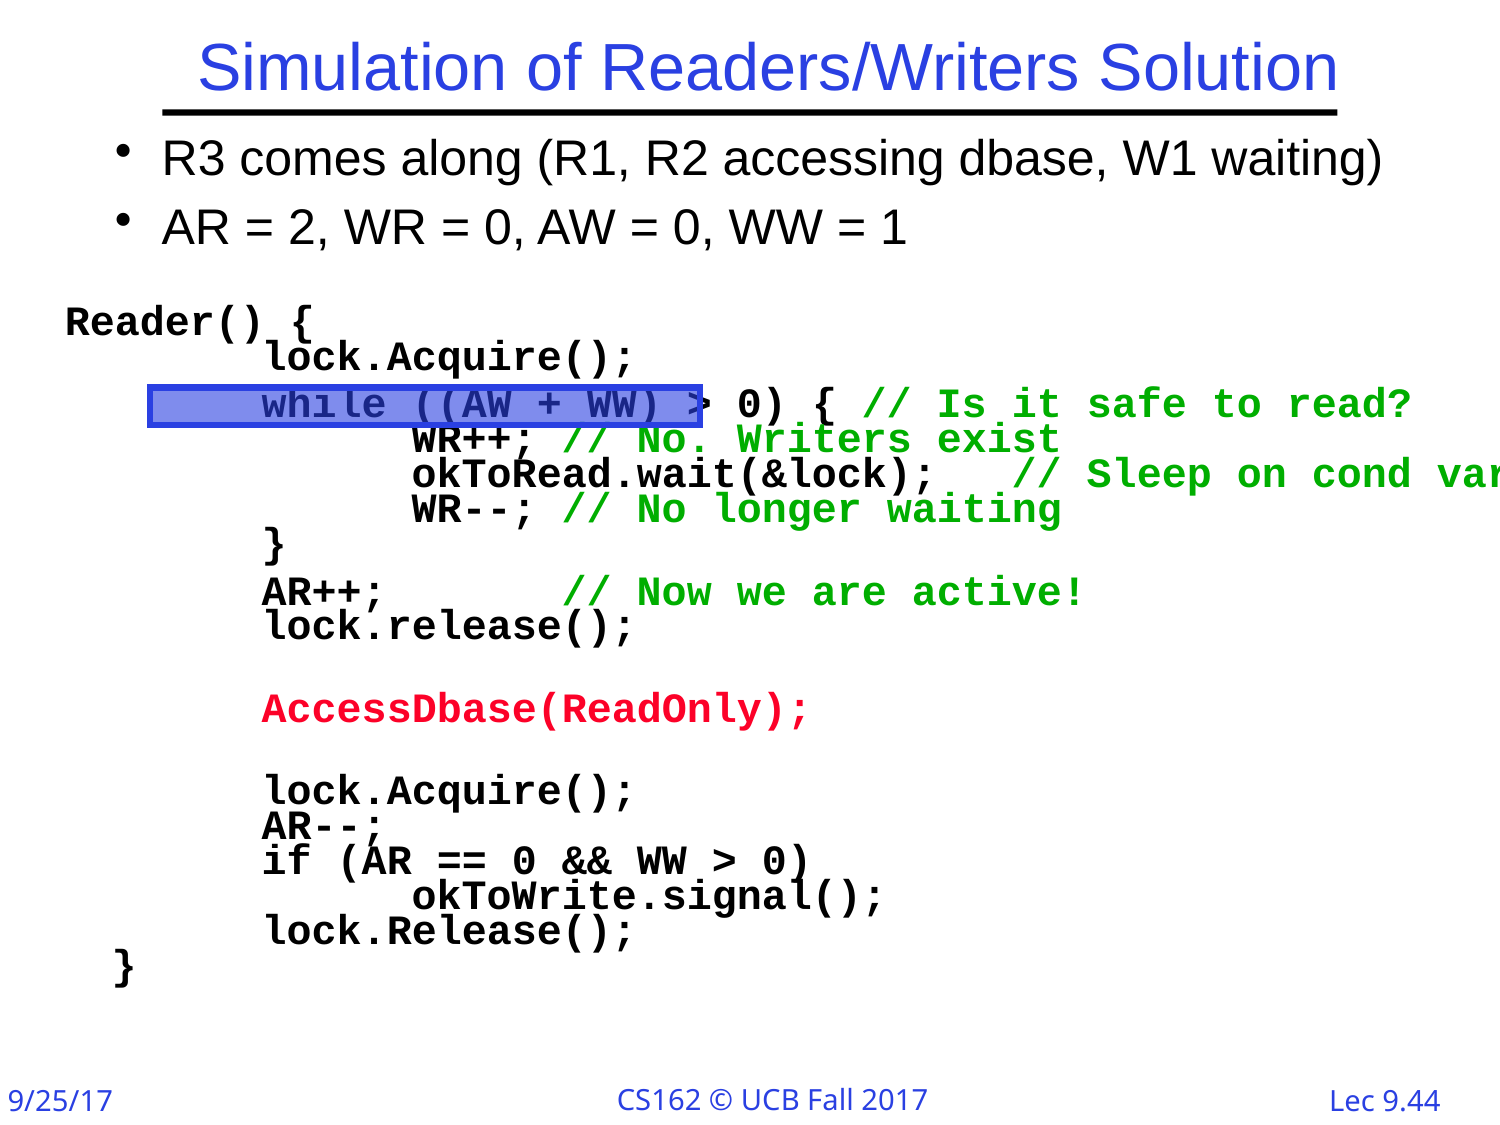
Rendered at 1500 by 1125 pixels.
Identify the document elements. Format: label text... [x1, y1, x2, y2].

text_box Reader() { lock.Acquire(); while ((AW + WW) > 0) { // Is it safe to read? WR++; // No. Writers exist okToRead.wait(&lock); // Sleep on cond var WR--; // No longer waiting } AR++; // Now we are active! lock.release(); AccessDbase(ReadOnly); lock.Acquire(); AR--; if (AR == 0 && WW > 0) okToWrite.signal(); lock.Release(); } [49, 299, 1500, 1013]
list R3 comes along (R1, R2 accessing dbase, W1 waiting) AR = 2, WR = 0, AW = 0, WW = 1 [99, 125, 1400, 299]
title Simulation of Readers/Writers Solution [87, 24, 1450, 113]
text_box [150, 387, 700, 425]
